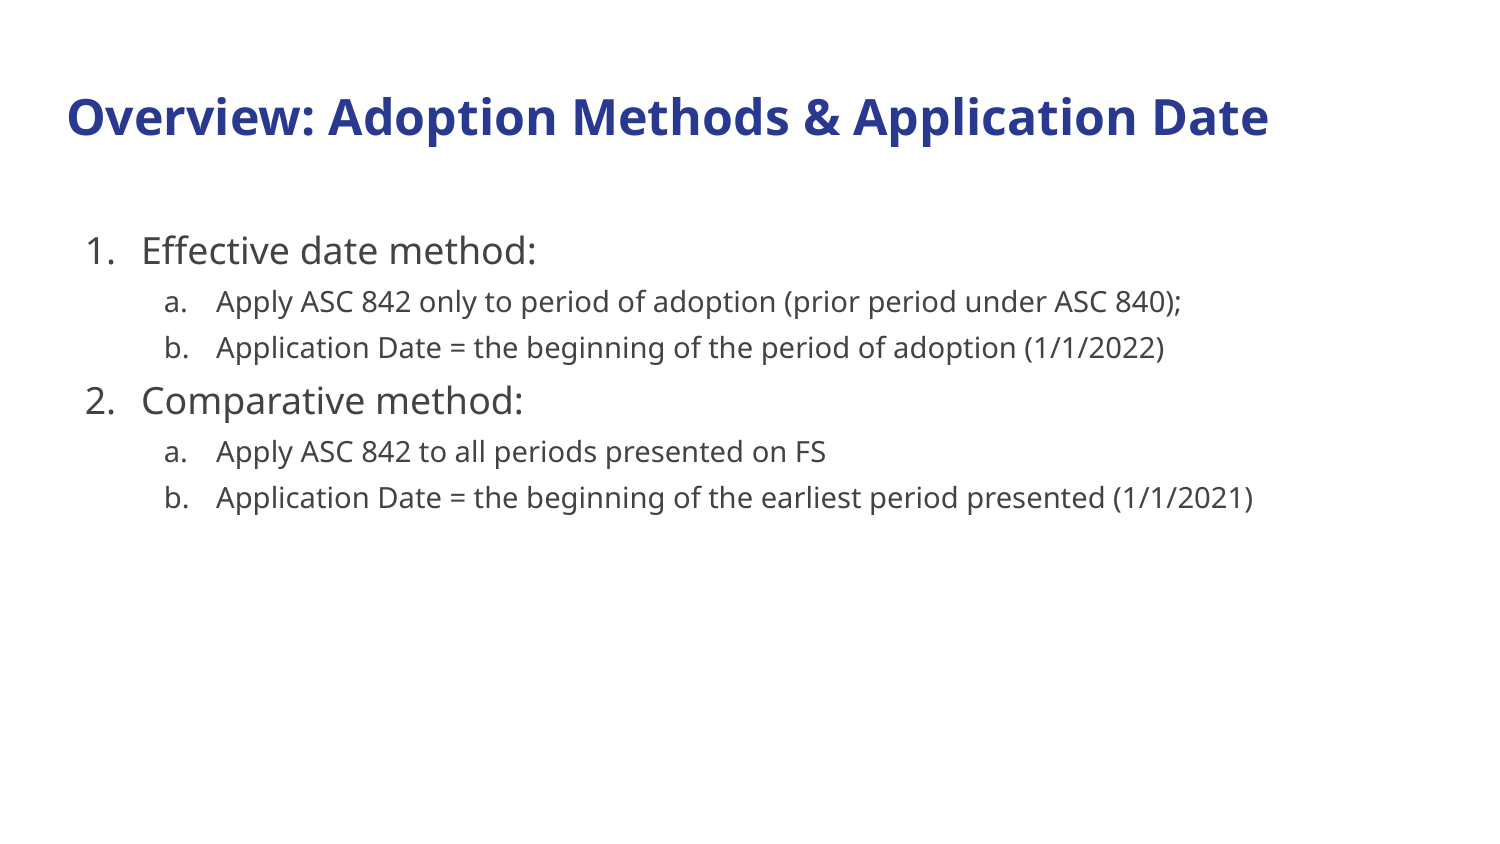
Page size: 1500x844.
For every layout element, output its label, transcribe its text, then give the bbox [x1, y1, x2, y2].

list Effective date method: Apply ASC 842 only to period of adoption (prior period under ASC 840); Application Date = the beginning of the period of adoption (1/1/2022) Comparative method: Apply ASC 842 to all periods presented on FS Application Date = the beginning of the earliest period presented (1/1/2021) [51, 201, 1449, 750]
title Overview: Adoption Methods & Application Date [51, 67, 1449, 167]
